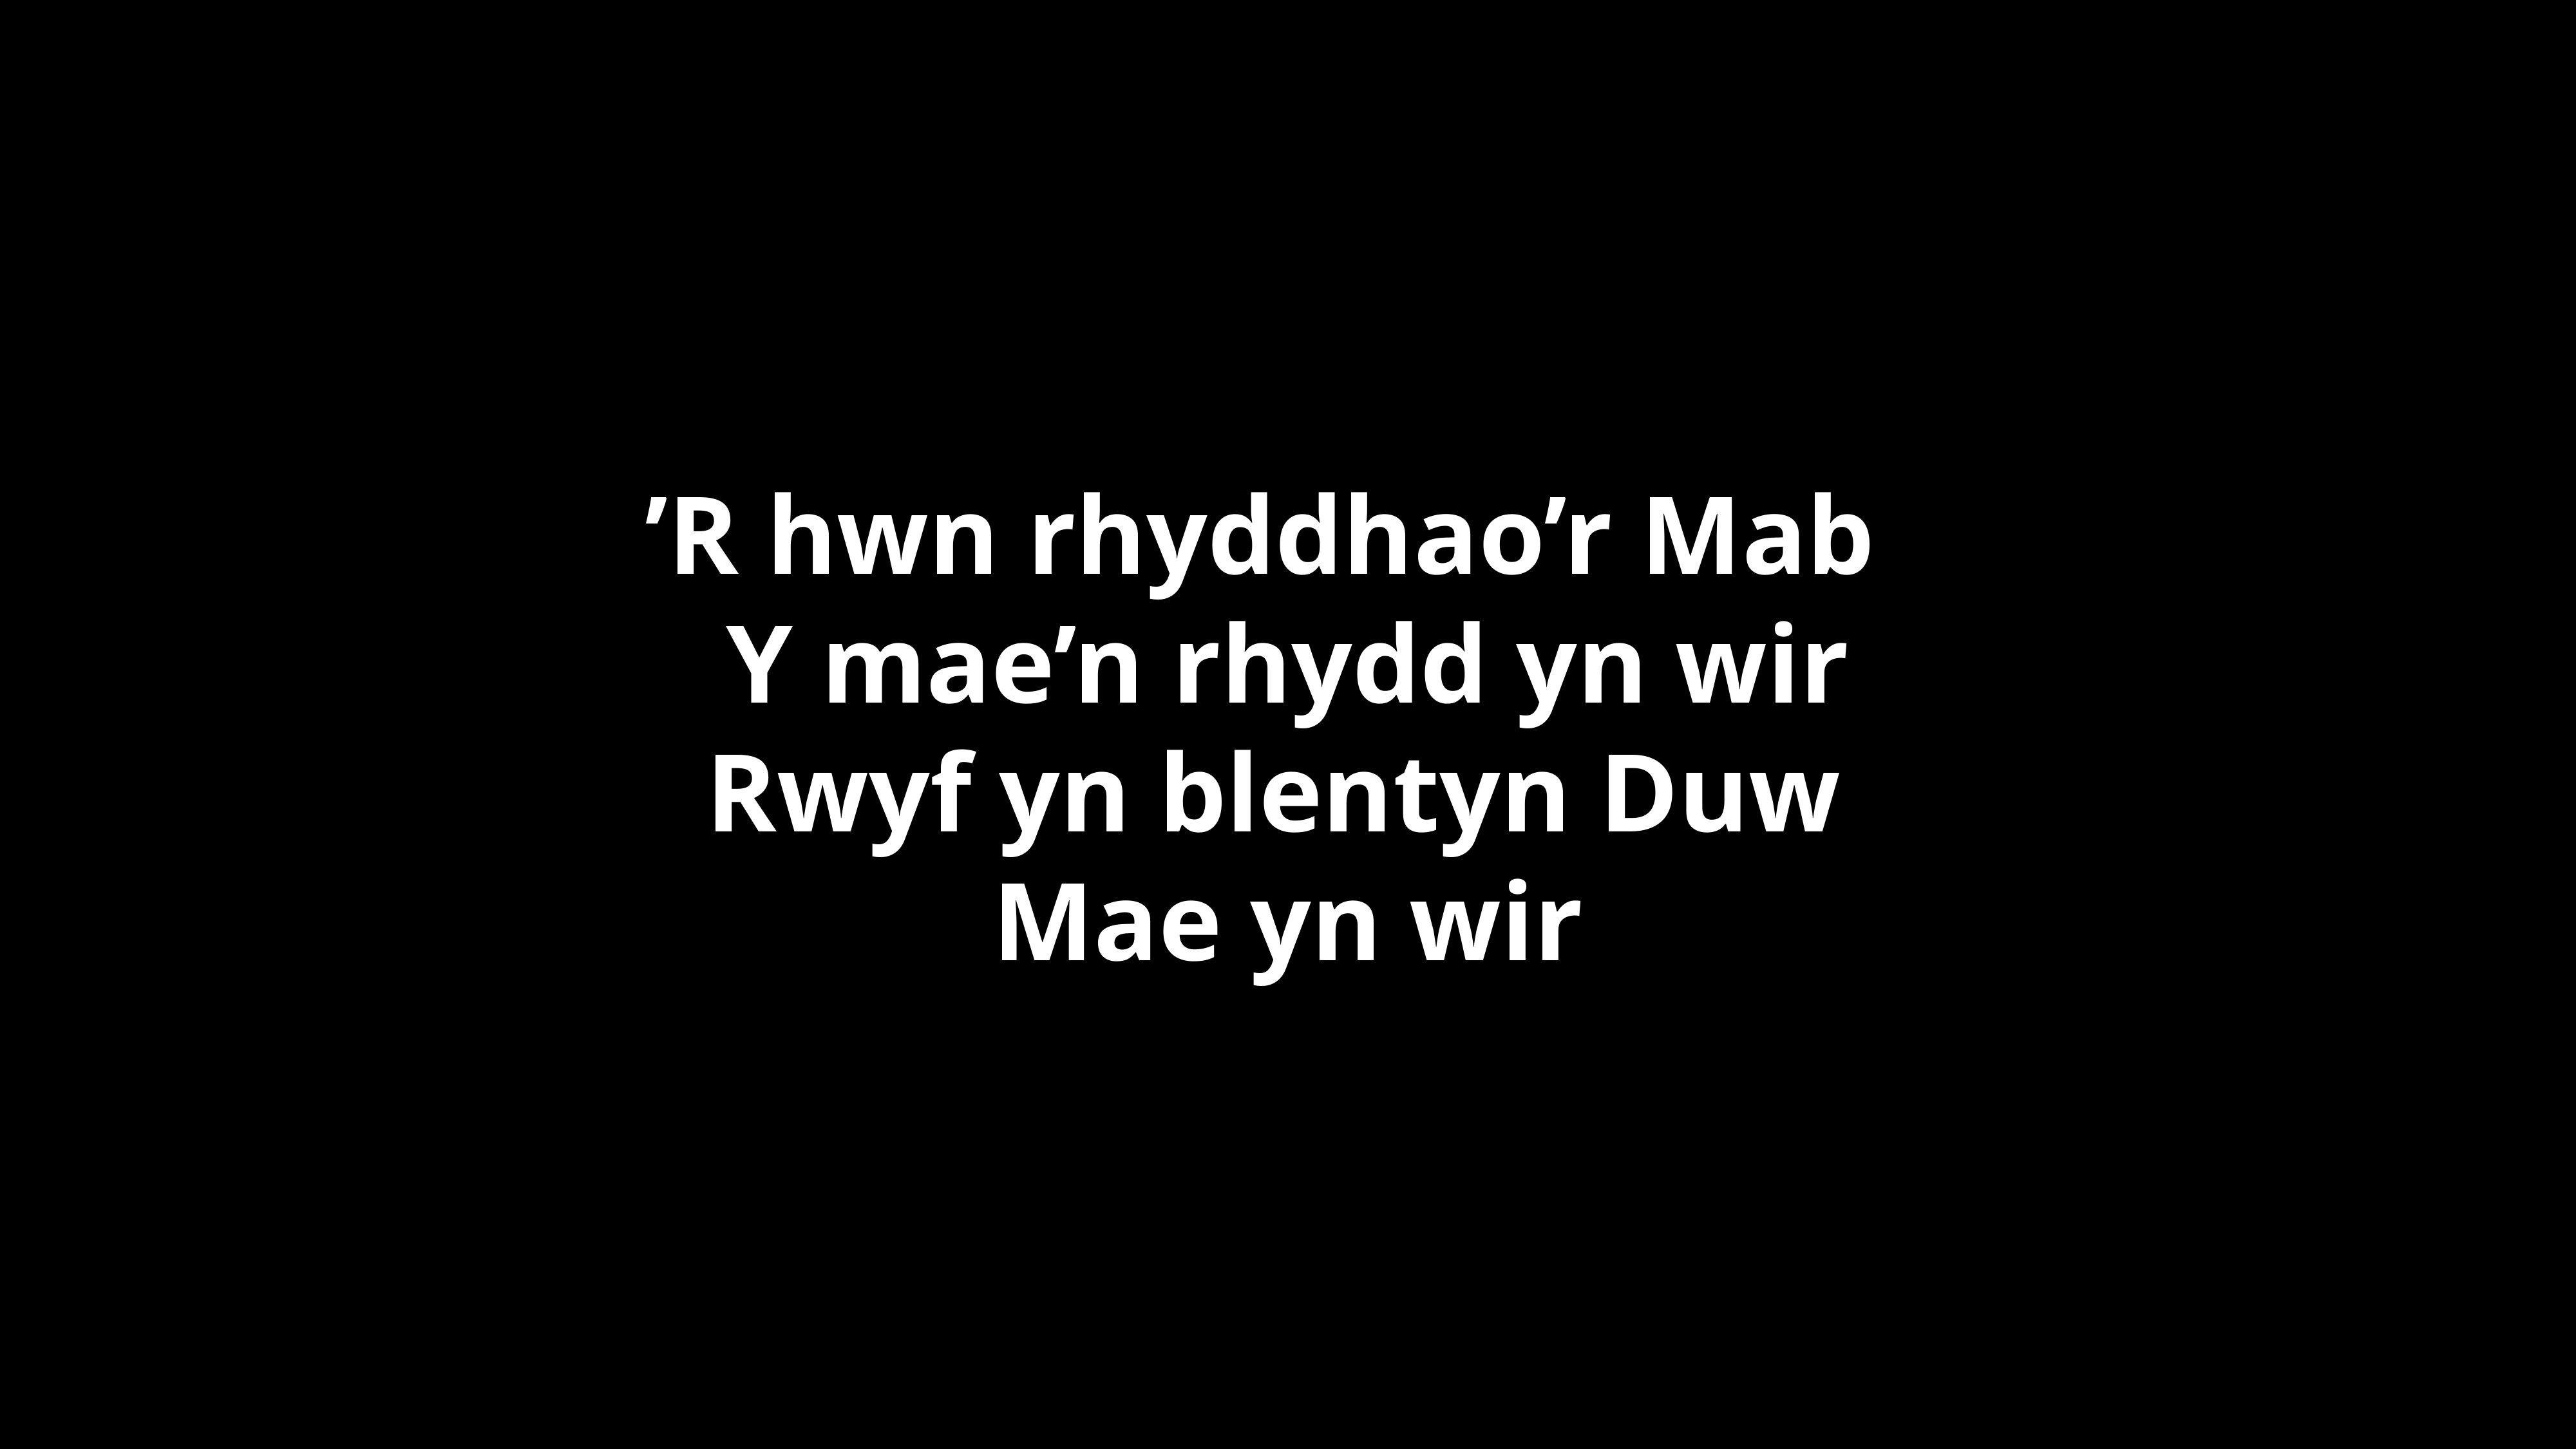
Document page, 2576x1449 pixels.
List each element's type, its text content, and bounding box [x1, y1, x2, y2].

text_box ’R hwn rhyddhao’r Mab Y mae’n rhydd yn wir Rwyf yn blentyn Duw Mae yn wir [20, 461, 2556, 988]
